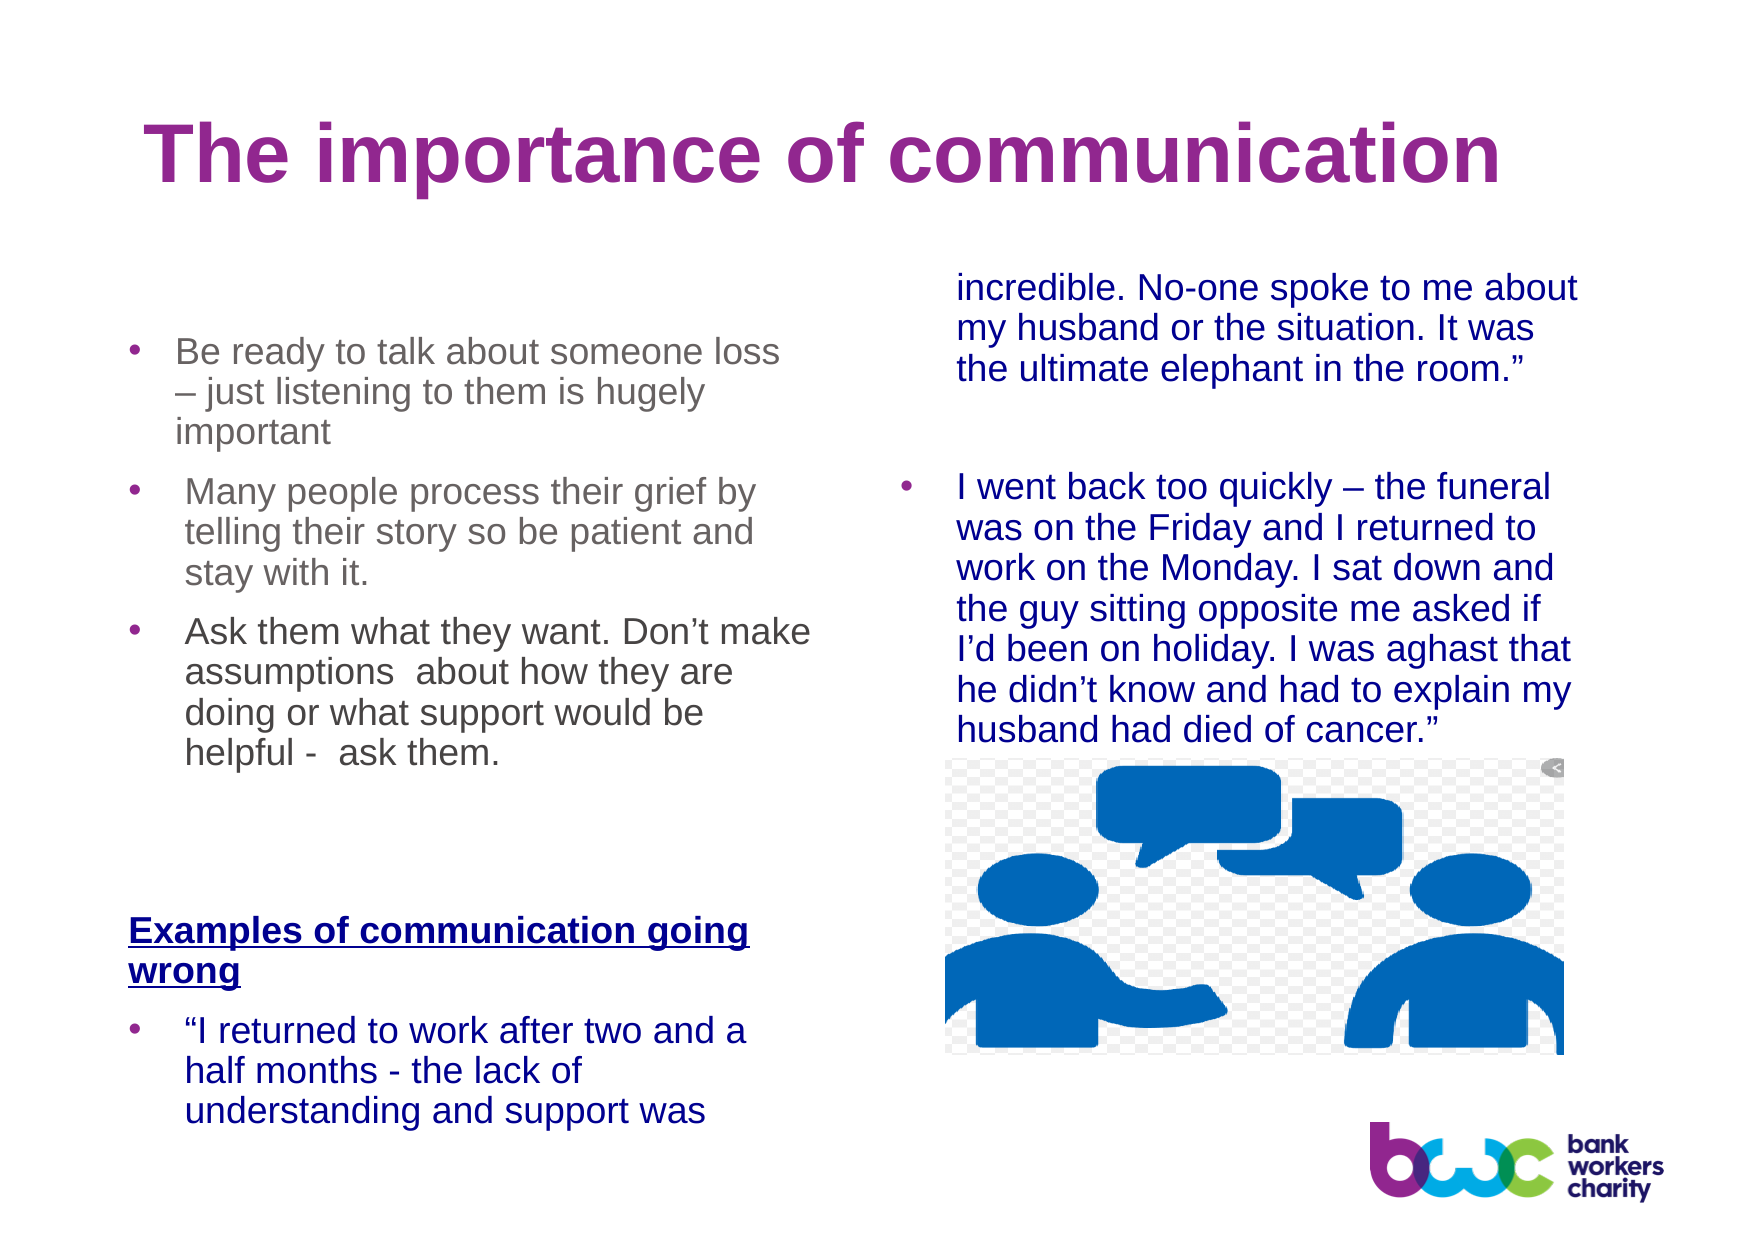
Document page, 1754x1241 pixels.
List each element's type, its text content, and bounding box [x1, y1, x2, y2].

picture [1370, 1122, 1664, 1204]
list Be ready to talk about someone loss – just listening to them is hugely important Many people process their grief by telling their story so be patient and stay with it. Ask them what they want. Don’t make assumptions about how they are doing or what support would be helpful - ask them. Examples of communication going wrong “I returned to work after two and a half months - the lack of understanding and support was incredible. No-one spoke to me about my husband or the situation. It was the ultimate elephant in the room.” I went back too quickly – the funeral was on the Friday and I returned to work on the Monday. I sat down and the guy sitting opposite me asked if I’d been on holiday. I was aghast that he didn’t know and had to explain my husband had died of cancer.” [128, 267, 1584, 838]
picture [945, 758, 1564, 1055]
title The importance of communication [143, 110, 1599, 238]
text_box [145, 252, 1599, 516]
